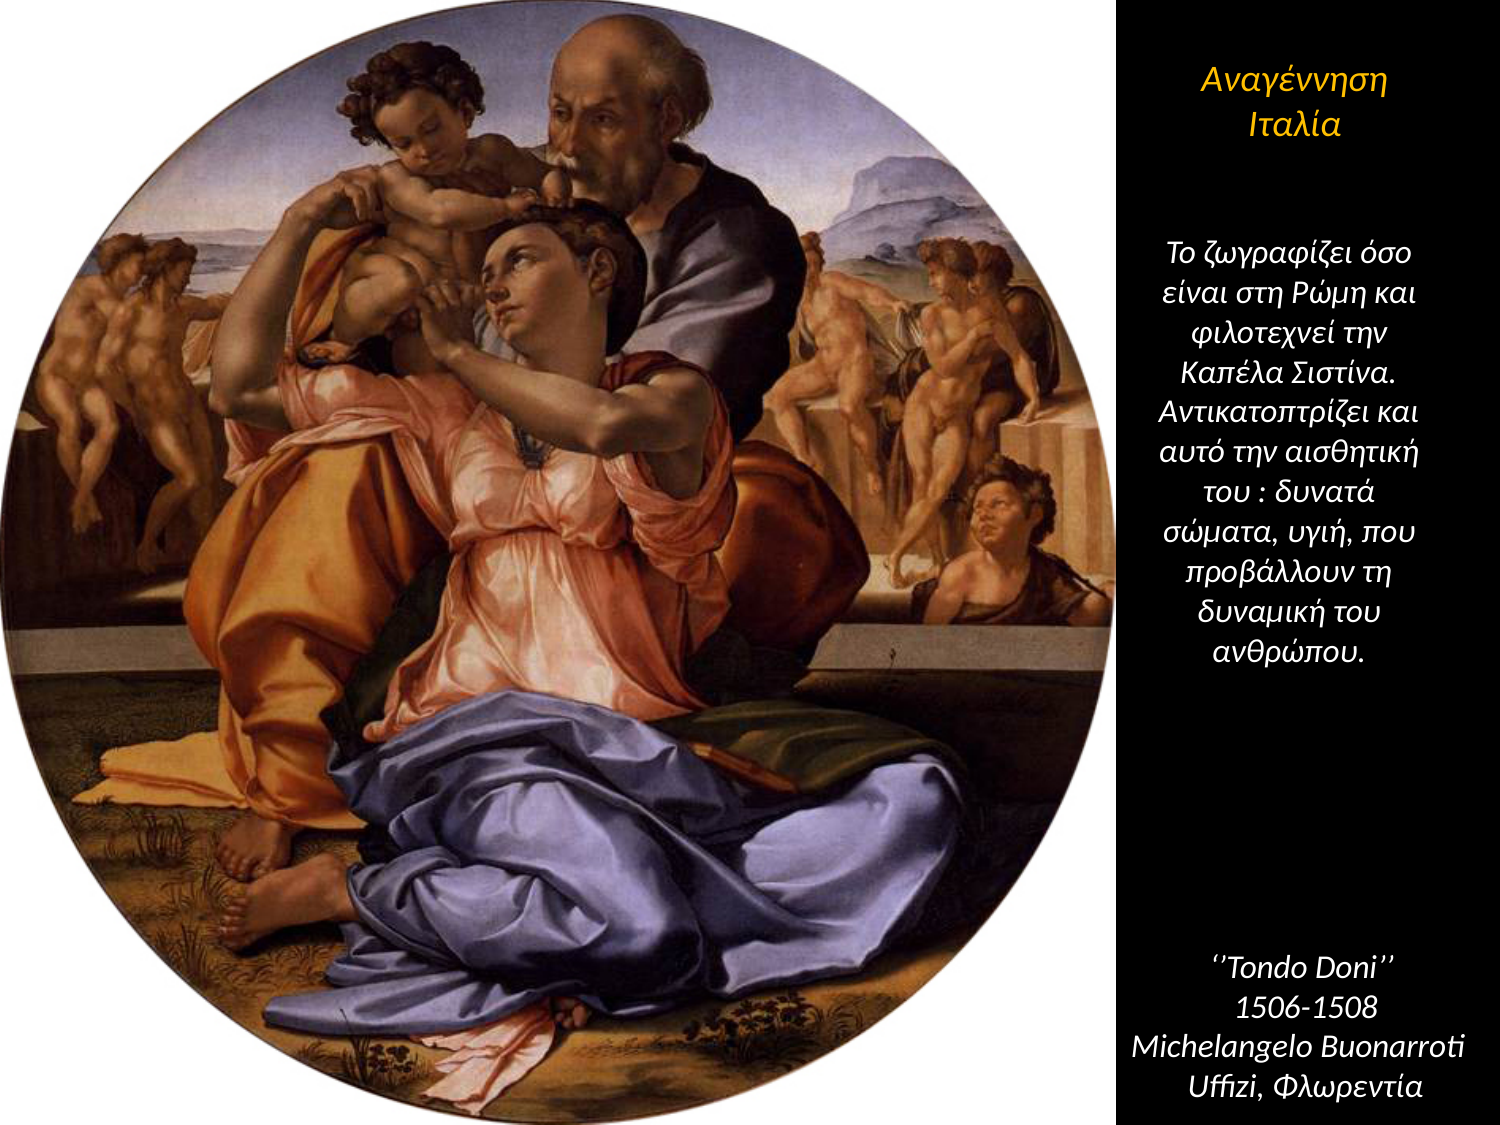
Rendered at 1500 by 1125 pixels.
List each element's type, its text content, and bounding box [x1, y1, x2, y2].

text_box Αναγέννηση Ιταλία [1183, 46, 1407, 152]
picture [0, 0, 1116, 1125]
text_box Το ζωγραφίζει όσο είναι στη Ρώμη και φιλοτεχνεί την Καπέλα Σιστίνα. Αντικατοπτρίζει και αυτό την αισθητική του : δυνατά σώματα, υγιή, που προβάλλουν τη δυναμική του ανθρώπου. [1136, 222, 1442, 677]
text_box ‘’Tondo Doni’’ 1506-1508 Michelangelo Buonarroti Uffizi, Φλωρεντία [1118, 937, 1496, 1112]
